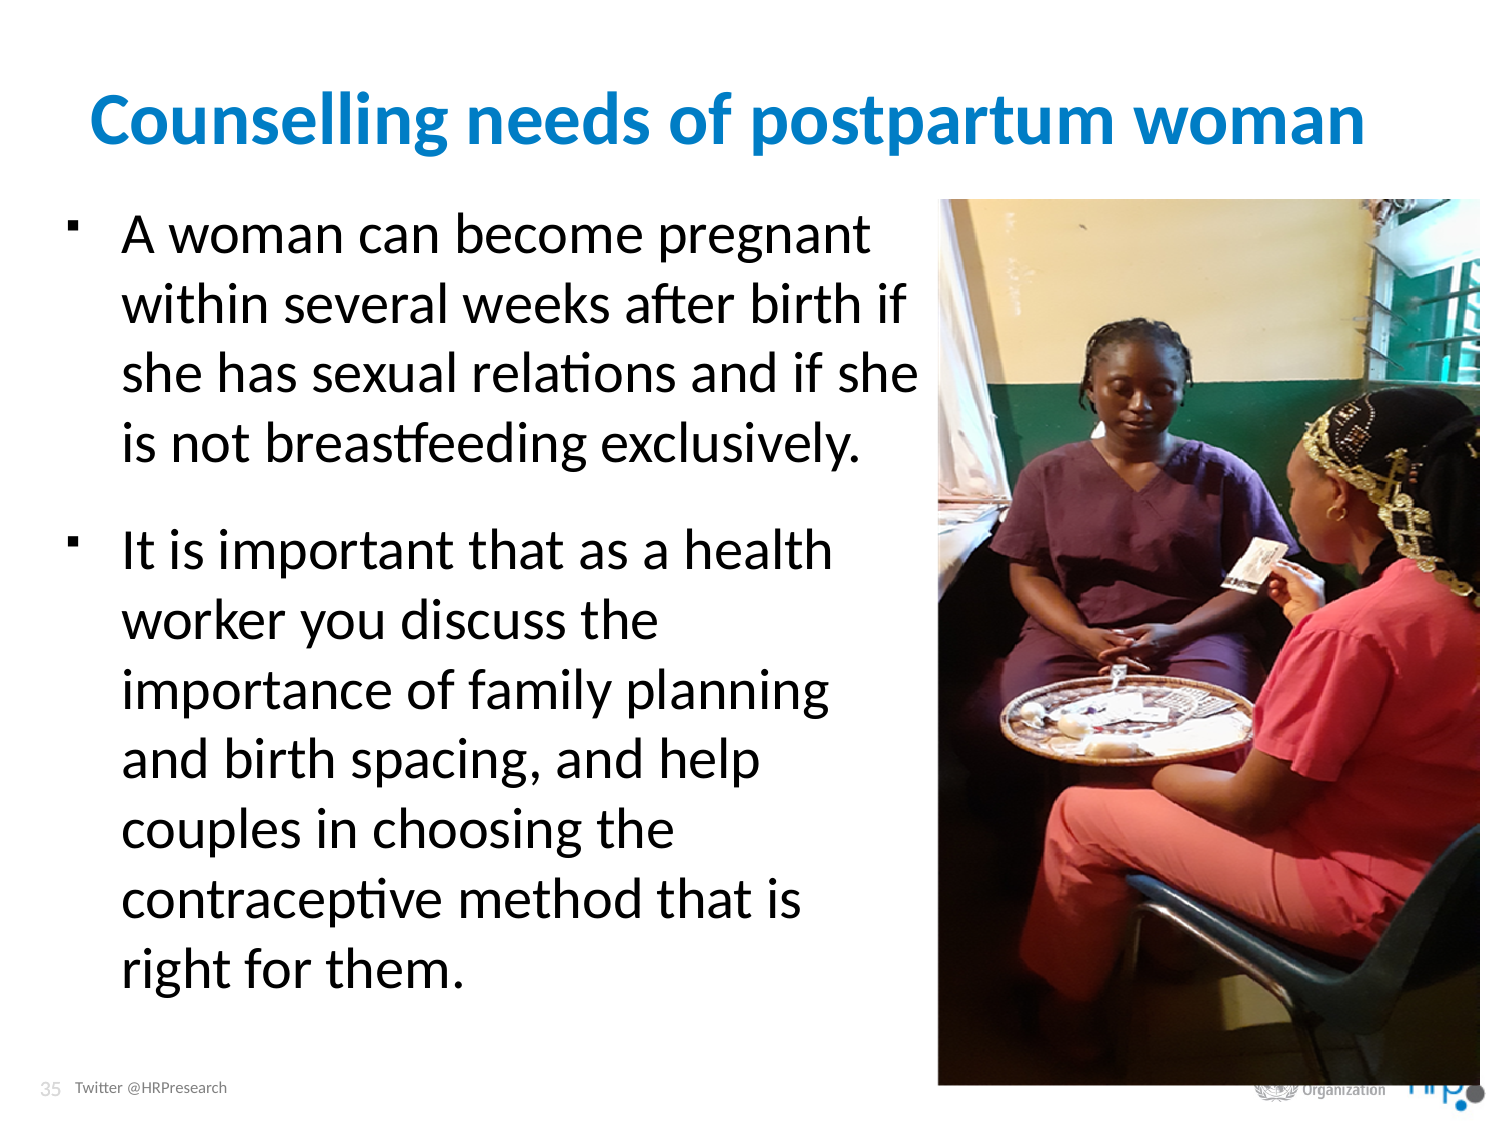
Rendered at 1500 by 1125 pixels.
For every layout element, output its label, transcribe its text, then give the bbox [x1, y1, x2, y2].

picture [937, 199, 1486, 1122]
title Counselling needs of postpartum woman [75, 45, 1425, 185]
list A woman can become pregnant within several weeks after birth if she has sexual relations and if she is not breastfeeding exclusively. It is important that as a health worker you discuss the importance of family planning and birth spacing, and help couples in choosing the contraceptive method that is right for them. [50, 187, 938, 1043]
